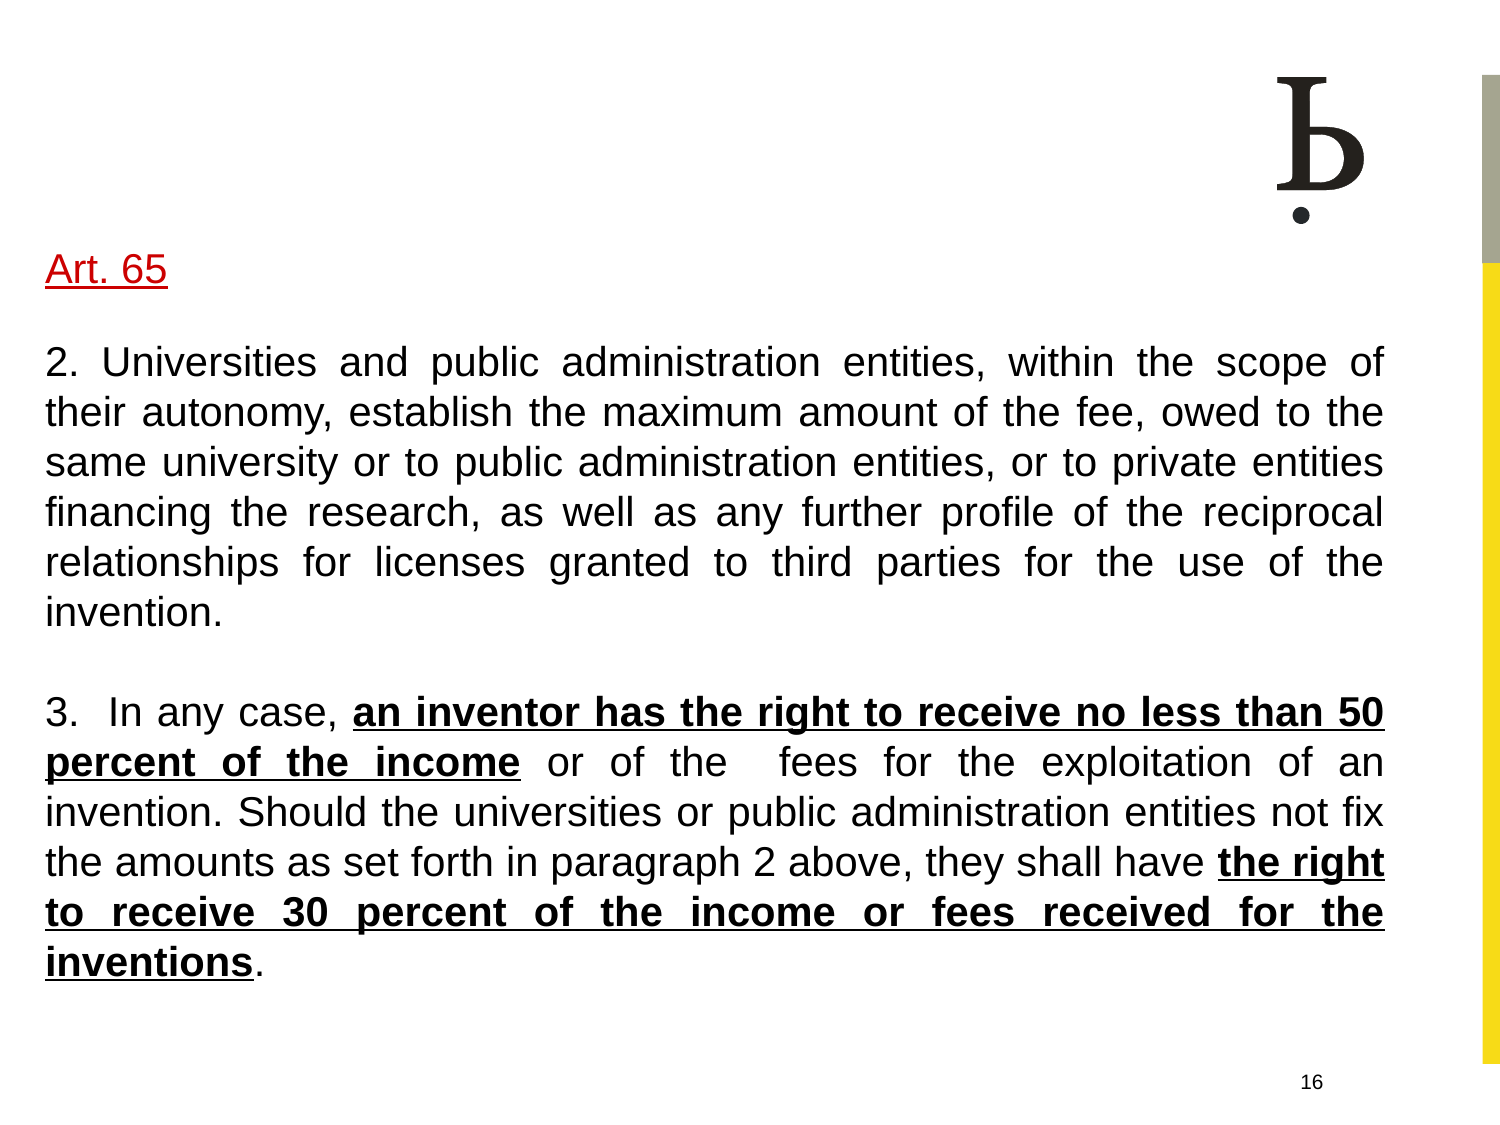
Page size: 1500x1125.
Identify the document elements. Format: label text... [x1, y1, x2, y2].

text_box Art. 65 2. Universities and public administration entities, within the scope of their autonomy, establish the maximum amount of the fee, owed to the same university or to public administration entities, or to private entities financing the research, as well as any further profile of the reciprocal relationships for licenses granted to third parties for the use of the invention. 3. In any case, an inventor has the right to receive no less than 50 percent of the income or of the fees for the exploitation of an invention. Should the universities or public administration entities not fix the amounts as set forth in paragraph 2 above, they shall have the right to receive 30 percent of the income or fees received for the inventions. [30, 234, 1400, 993]
slide_number 16 [1239, 1061, 1339, 1102]
